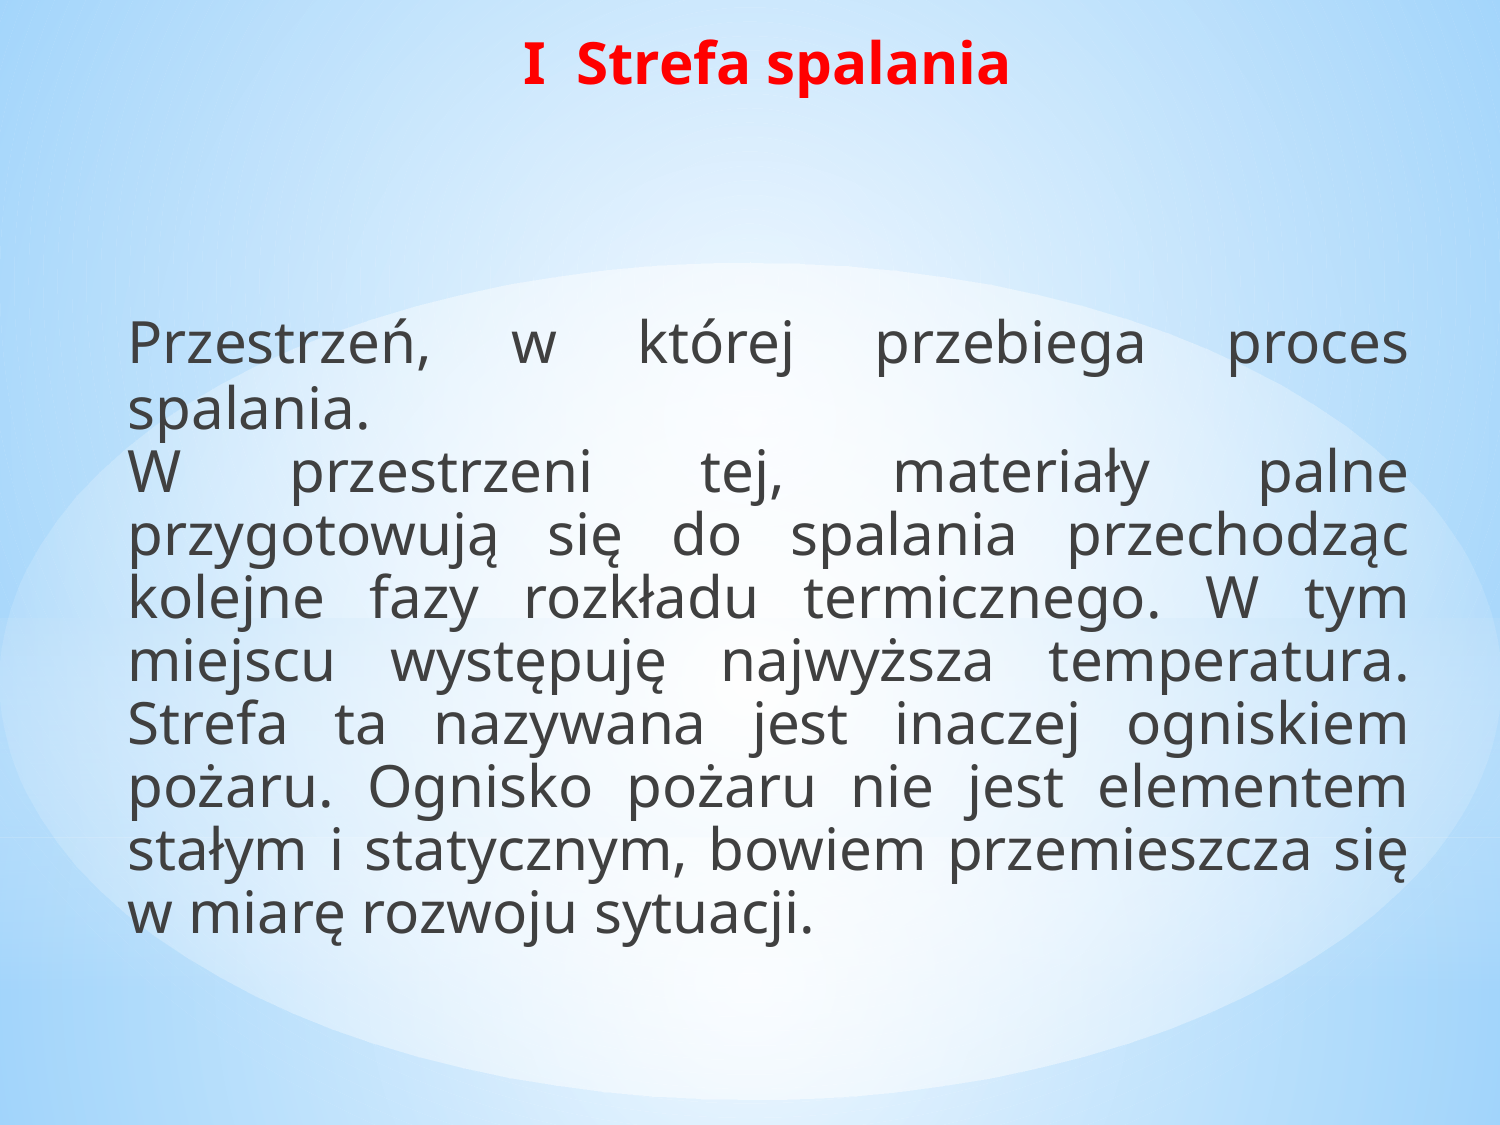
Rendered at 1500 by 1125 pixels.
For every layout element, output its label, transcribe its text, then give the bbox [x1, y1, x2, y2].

title I Strefa spalania [360, 19, 1176, 225]
list Przestrzeń, w której przebiega proces spalania. W przestrzeni tej, materiały palne przygotowują się do spalania przechodząc kolejne fazy rozkładu termicznego. W tym miejscu występuję najwyższa temperatura. Strefa ta nazywana jest inaczej ogniskiem pożaru. Ognisko pożaru nie jest elementem stałym i statycznym, bowiem przemieszcza się w miarę rozwoju sytuacji. [75, 291, 1425, 614]
